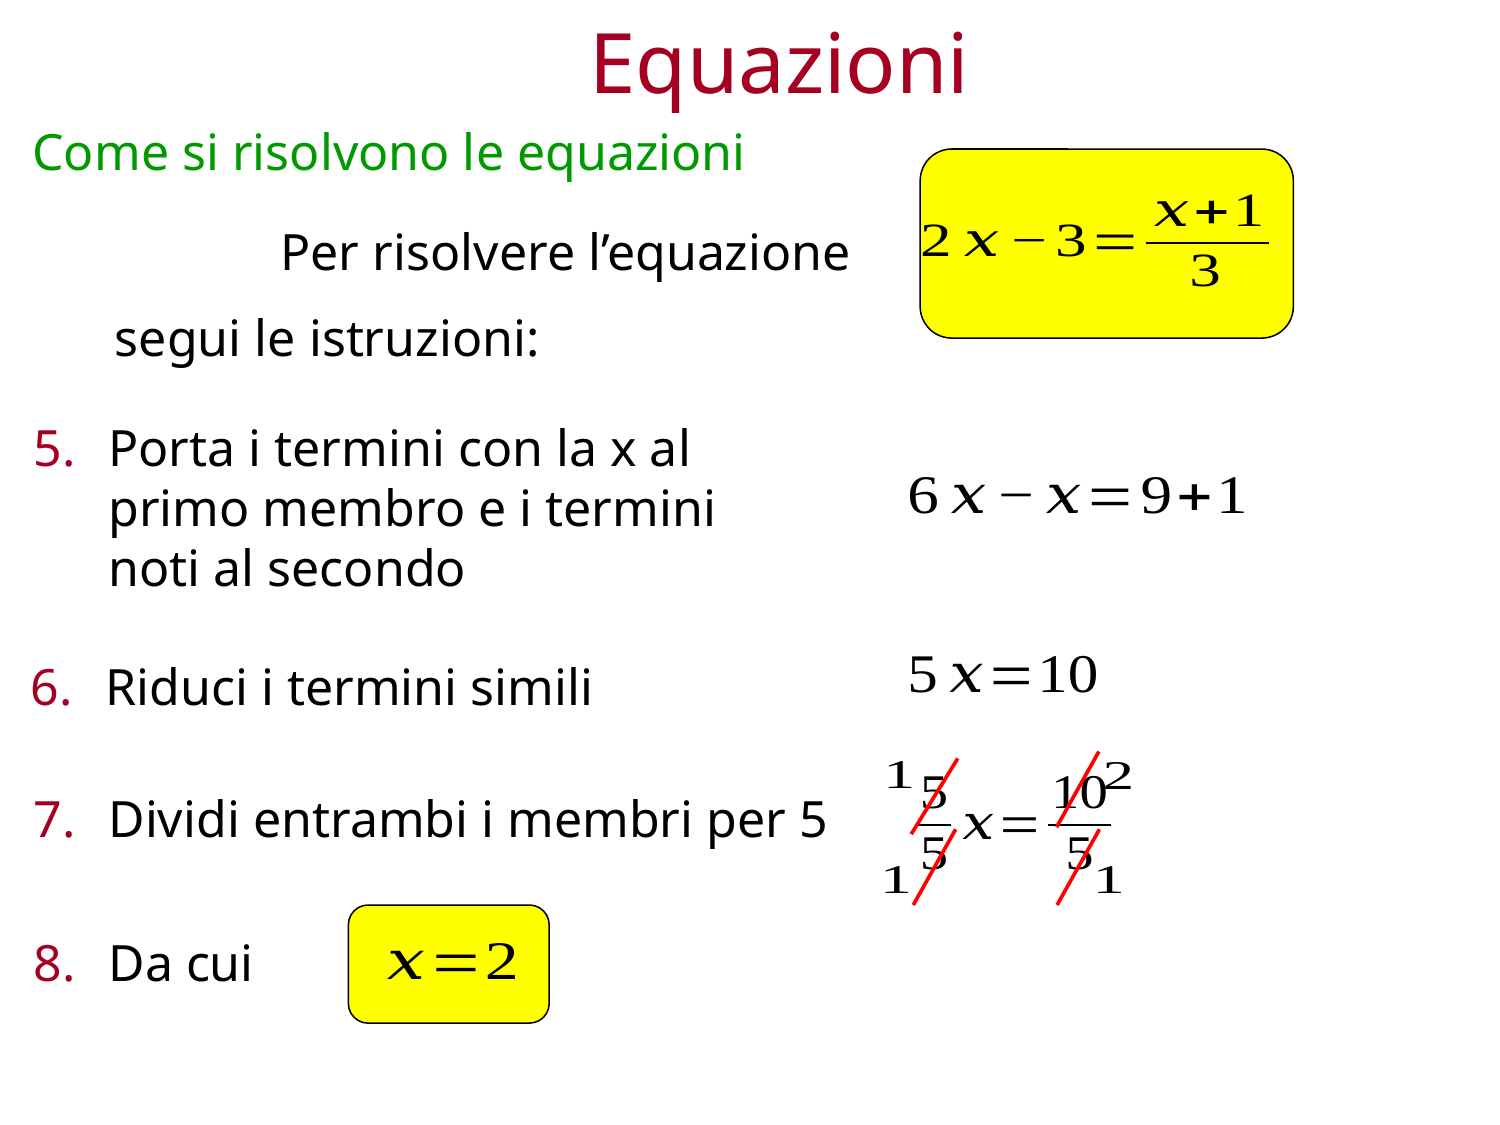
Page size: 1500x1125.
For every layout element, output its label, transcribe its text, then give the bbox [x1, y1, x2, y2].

text_box Per risolvere l’equazione [265, 213, 879, 288]
text_box [348, 905, 549, 923]
text_box Equazioni [265, 0, 1294, 138]
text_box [910, 758, 958, 830]
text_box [1056, 828, 1100, 906]
text_box Dividi entrambi i membri per 5 [18, 780, 876, 855]
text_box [1056, 751, 1100, 828]
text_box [919, 148, 1294, 339]
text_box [913, 828, 956, 906]
text_box Da cui [18, 923, 876, 999]
text_box Porta i termini con la x al primo membro e i termini noti al secondo [18, 408, 747, 604]
text_box Riduci i termini simili [15, 648, 873, 723]
text_box [348, 999, 550, 1024]
text_box Come si risolvono le equazioni [17, 113, 1081, 189]
text_box segui le istruzioni: [100, 298, 596, 374]
